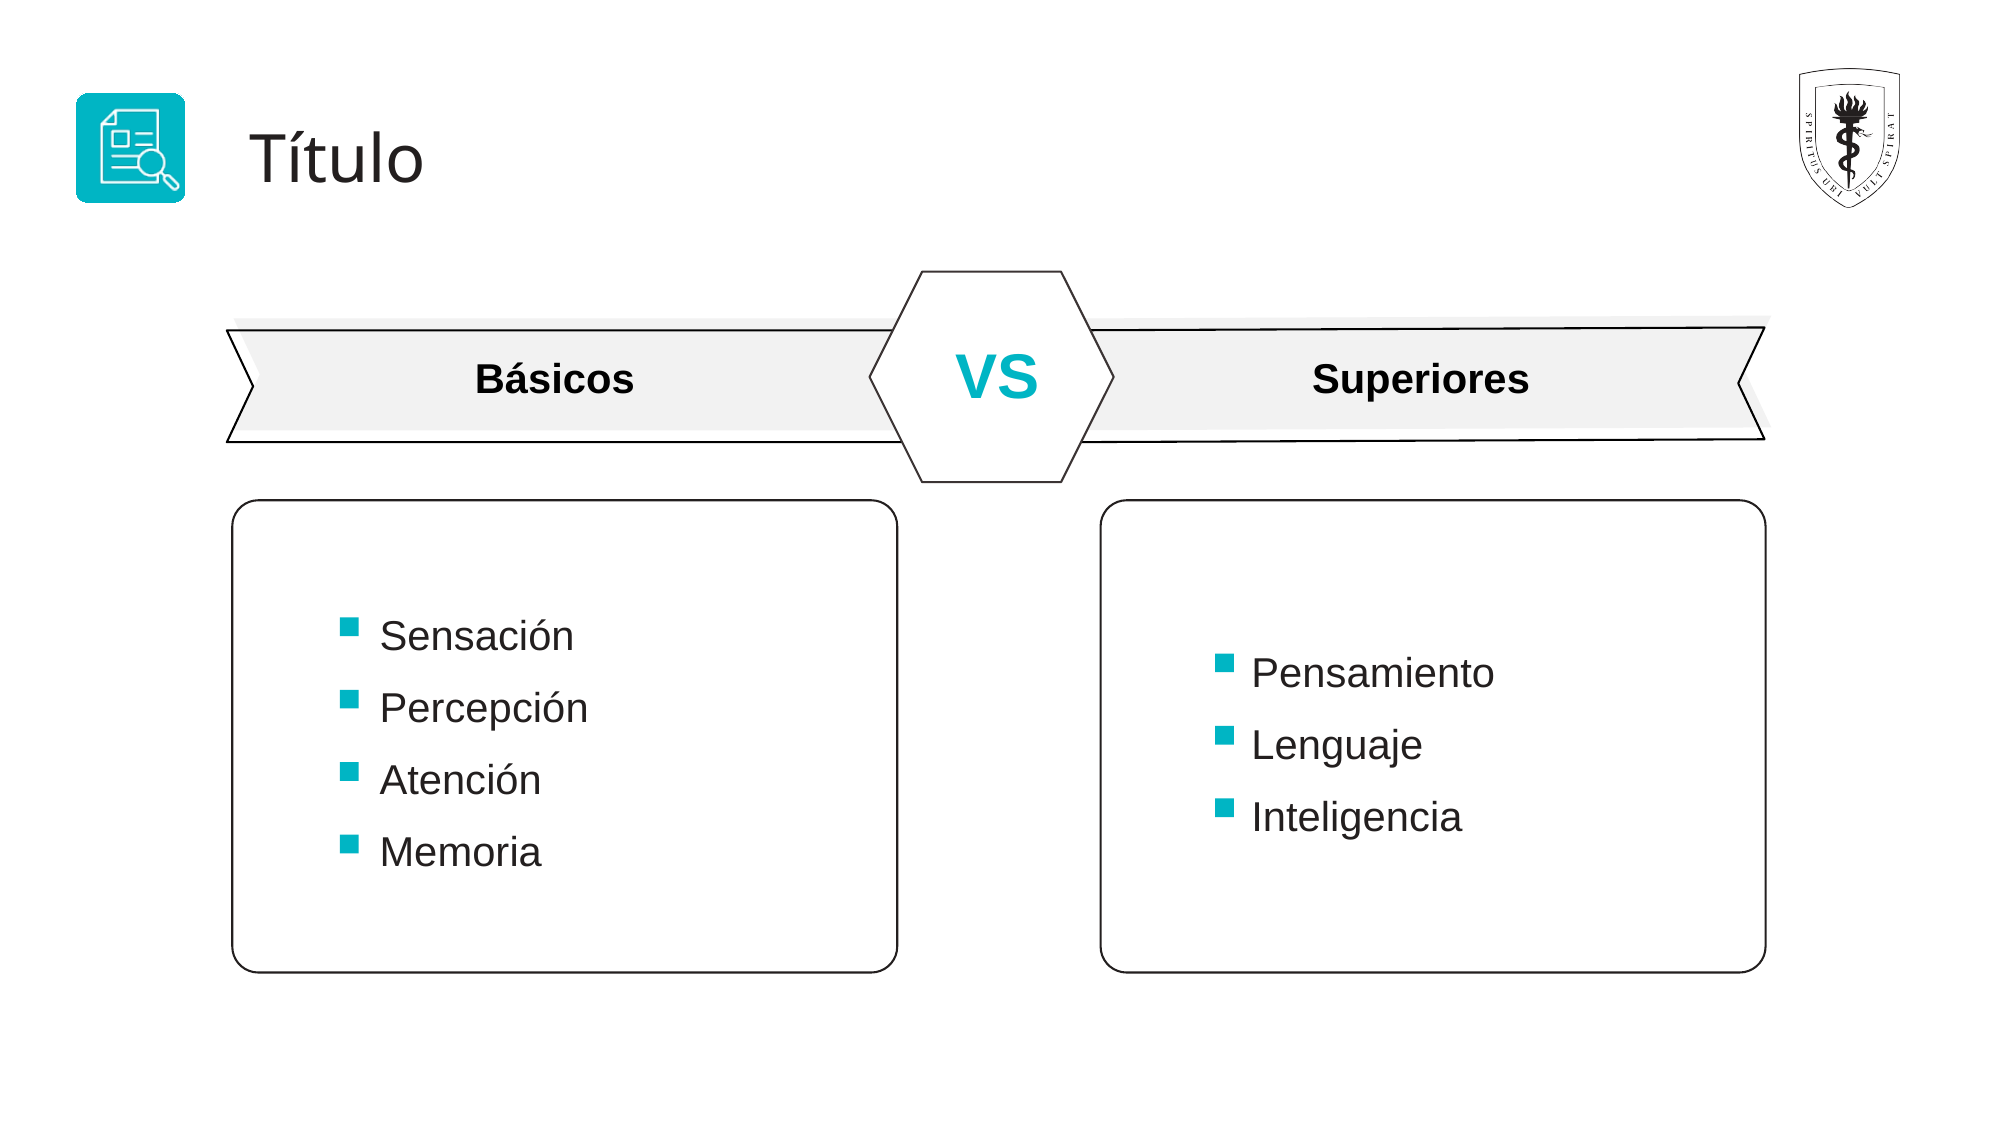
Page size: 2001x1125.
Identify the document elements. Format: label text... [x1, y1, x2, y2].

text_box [869, 271, 1114, 483]
text_box [1215, 725, 1234, 745]
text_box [1120, 315, 1772, 443]
text_box [339, 617, 359, 637]
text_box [226, 318, 864, 443]
title Título [248, 99, 1752, 304]
text_box [339, 762, 359, 781]
text_box [339, 689, 359, 709]
text_box [1215, 653, 1234, 673]
text_box [339, 834, 359, 854]
picture [97, 107, 182, 192]
text_box Sensación Percepción Atención Memoria [378, 585, 609, 875]
picture [1799, 68, 1900, 209]
text_box [232, 500, 898, 973]
text_box Pensamiento Lenguaje Inteligencia [1250, 623, 1519, 841]
text_box [1100, 500, 1766, 973]
text_box [75, 92, 186, 204]
text_box [1215, 798, 1234, 818]
